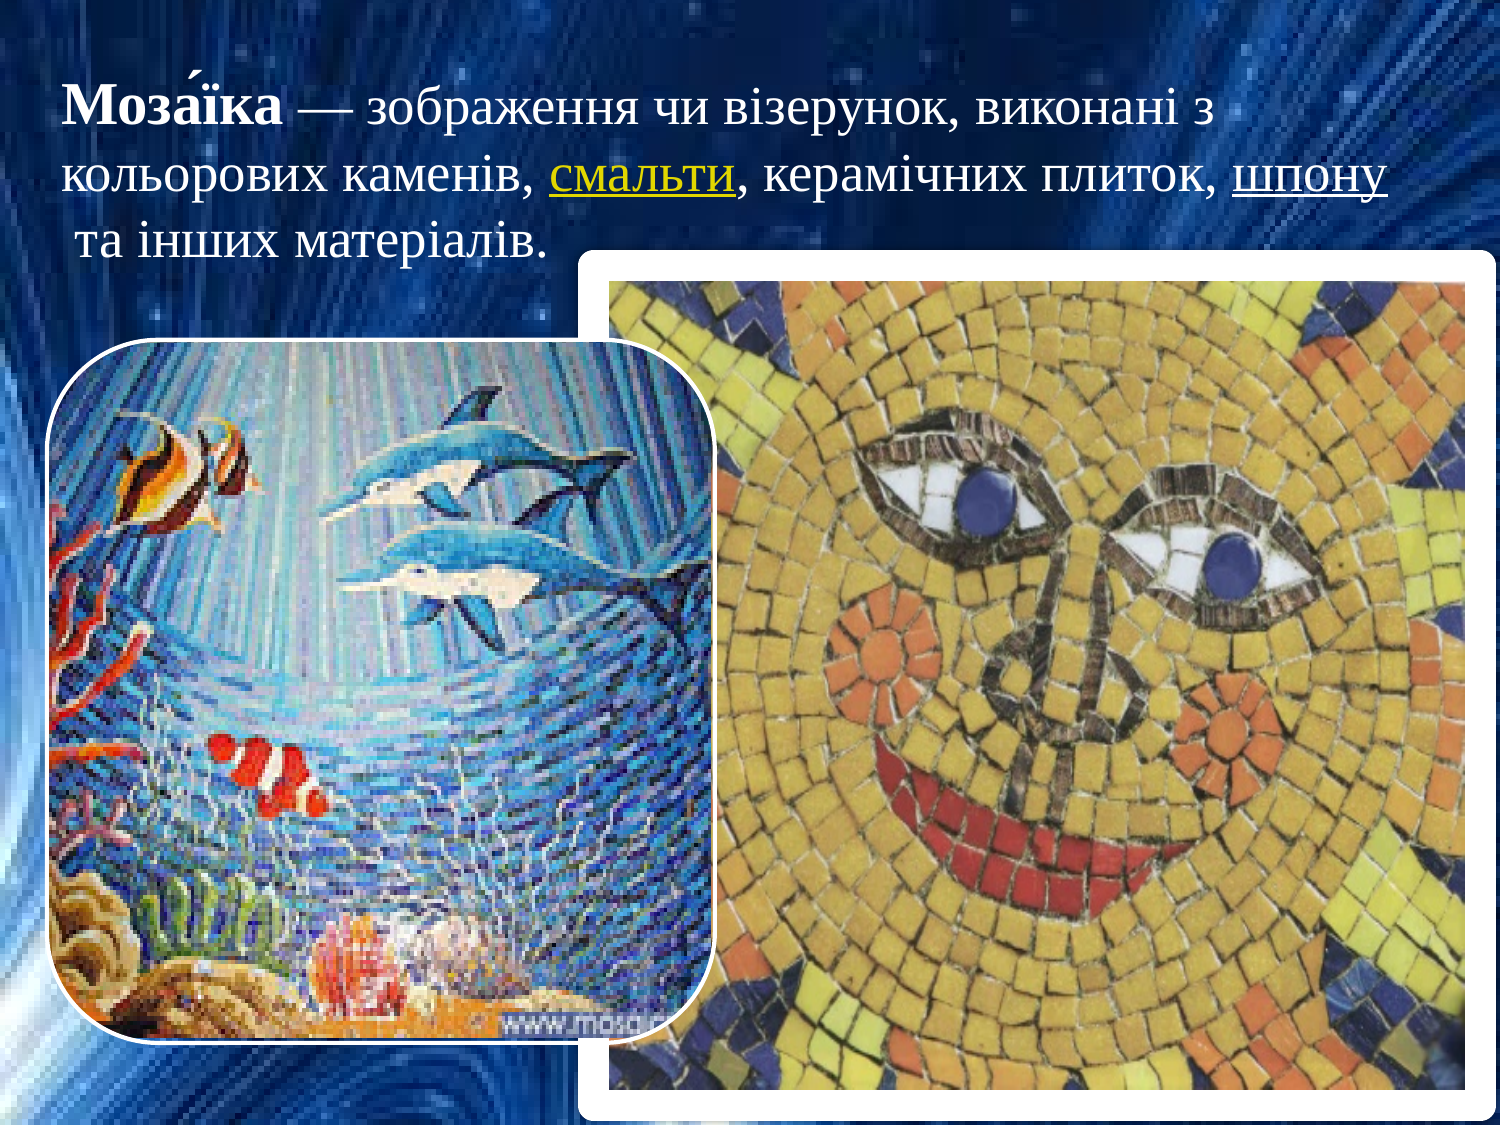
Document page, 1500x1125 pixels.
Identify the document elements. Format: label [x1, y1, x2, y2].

list [0, 0, 1500, 1125]
text_box [46, 156, 1382, 1044]
picture [609, 280, 1466, 1090]
